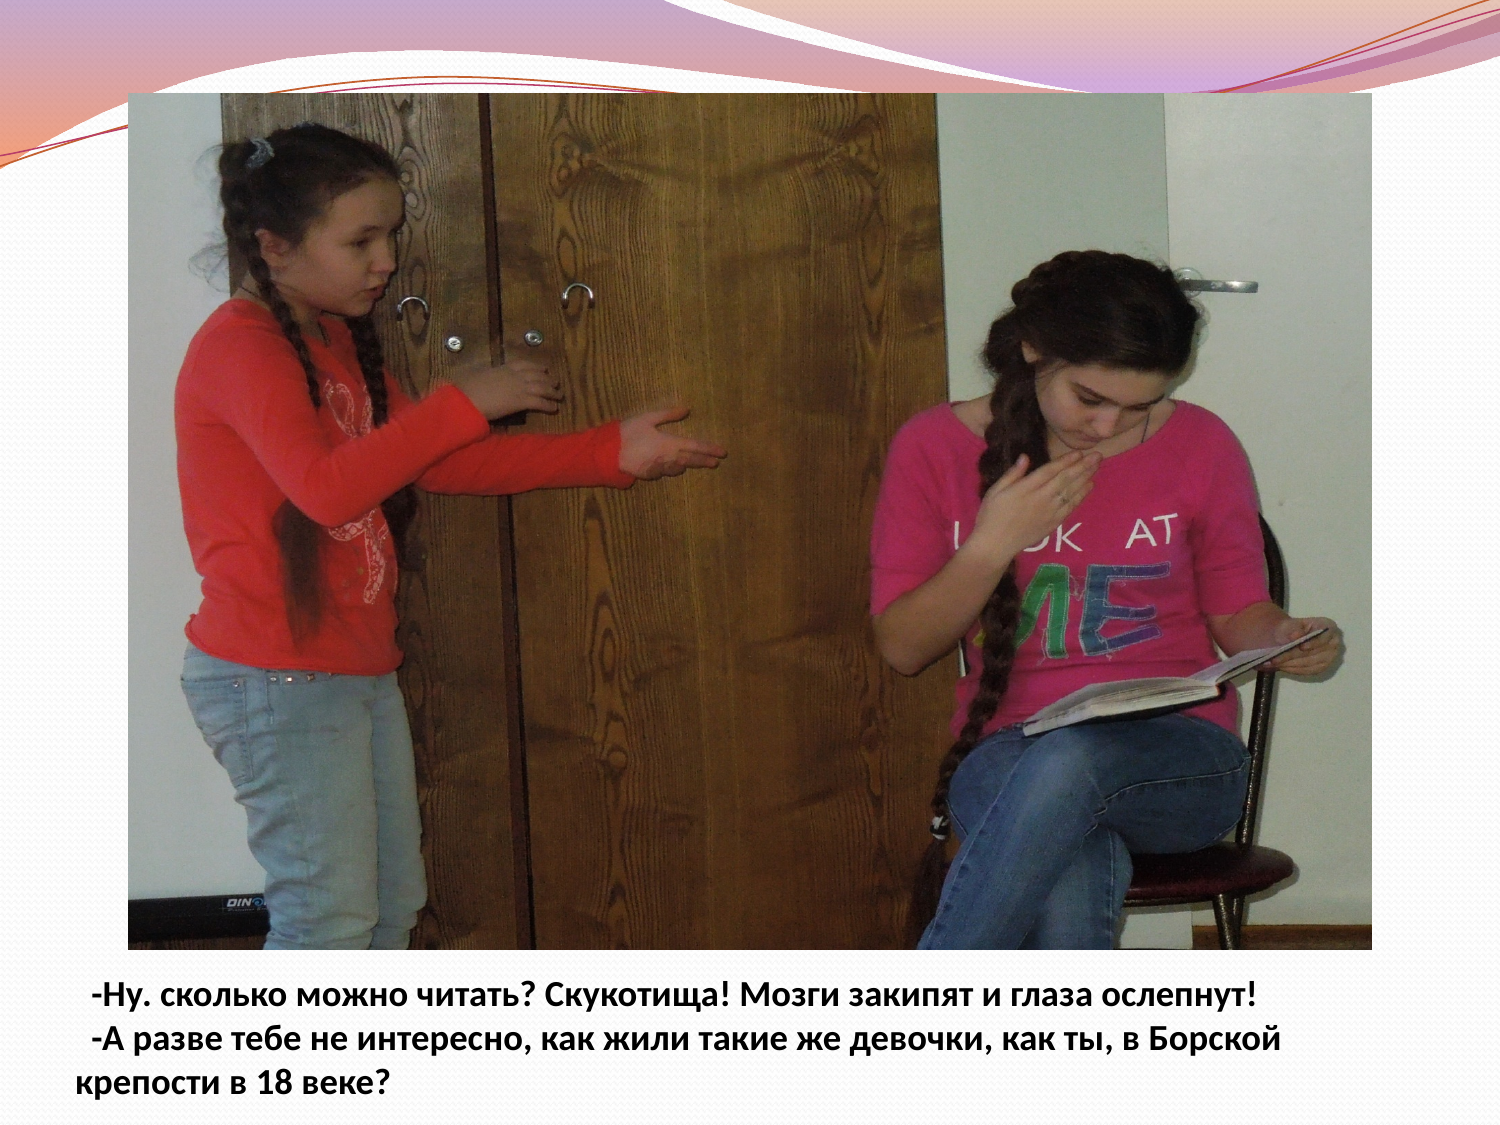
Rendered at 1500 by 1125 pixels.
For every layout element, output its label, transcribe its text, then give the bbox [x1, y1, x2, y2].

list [128, 93, 1372, 950]
title -Ну. сколько можно читать? Скукотища! Мозги закипят и глаза ослепнут! -А разве тебе не интересно, как жили такие же девочки, как ты, в Борской крепости в 18 веке? [75, 960, 1425, 1102]
